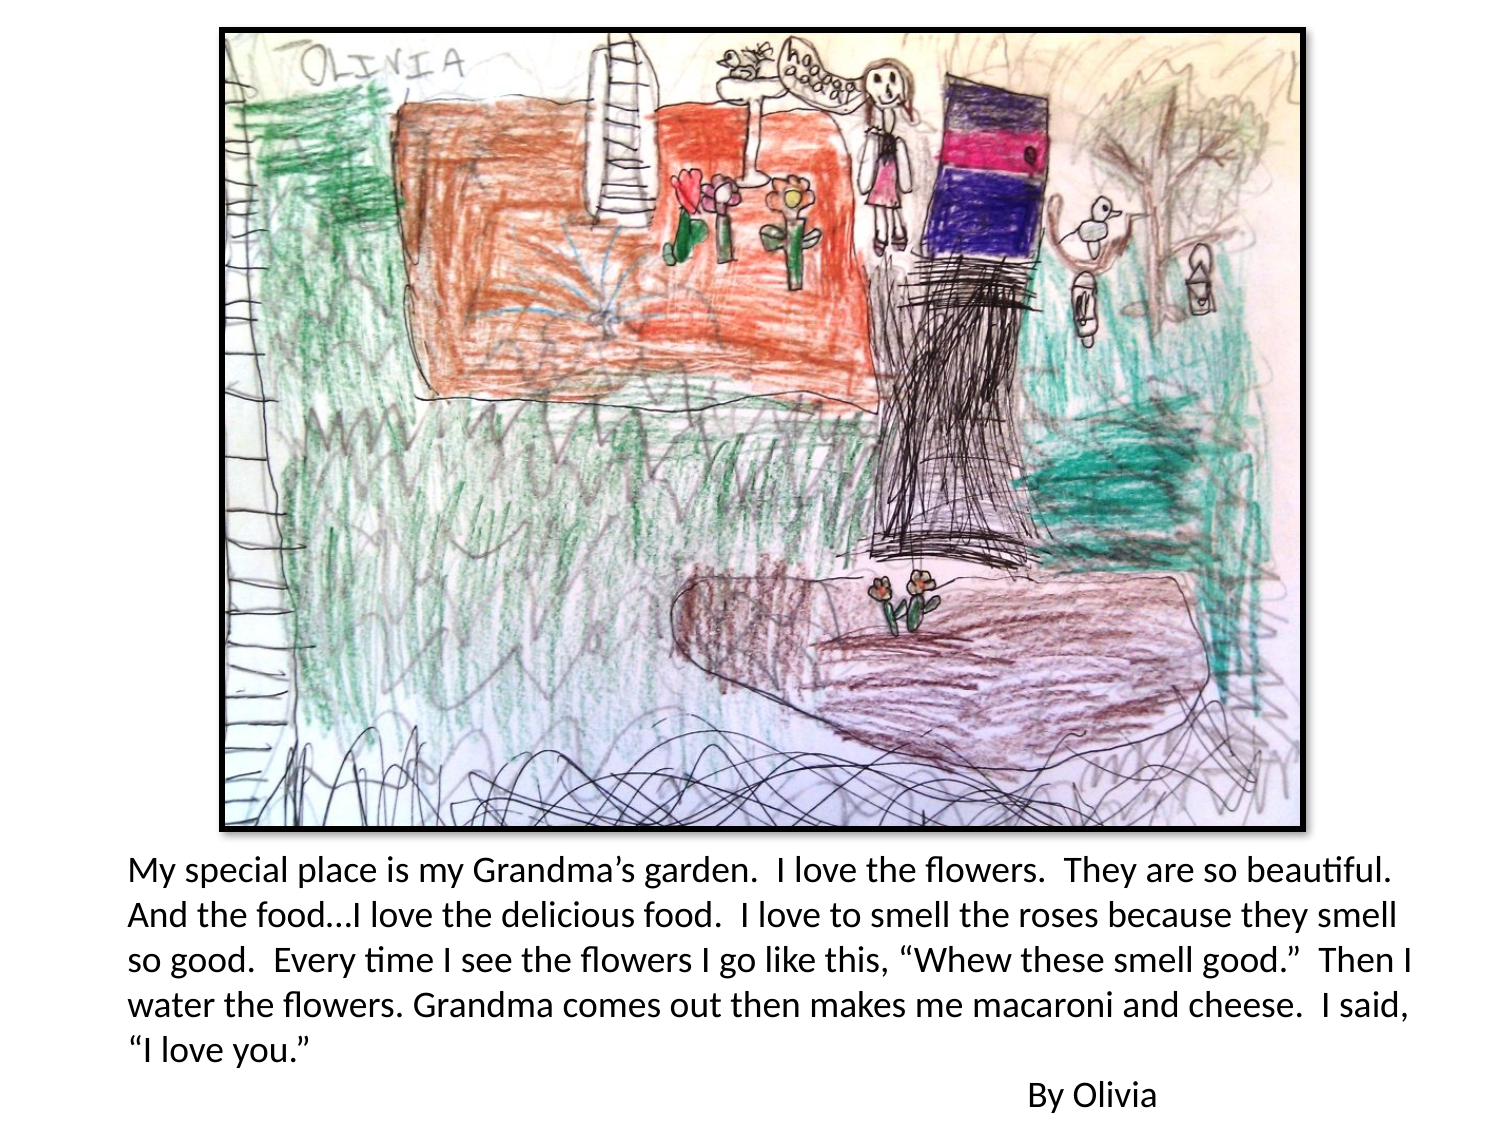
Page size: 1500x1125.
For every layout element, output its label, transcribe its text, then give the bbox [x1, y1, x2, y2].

picture [224, 32, 1301, 826]
text_box My special place is my Grandma’s garden. I love the flowers. They are so beautiful. And the food…I love the delicious food. I love to smell the roses because they smell so good. Every time I see the flowers I go like this, “Whew these smell good.” Then I water the flowers. Grandma comes out then makes me macaroni and cheese. I said, “I love you.” By Olivia [112, 837, 1438, 1122]
